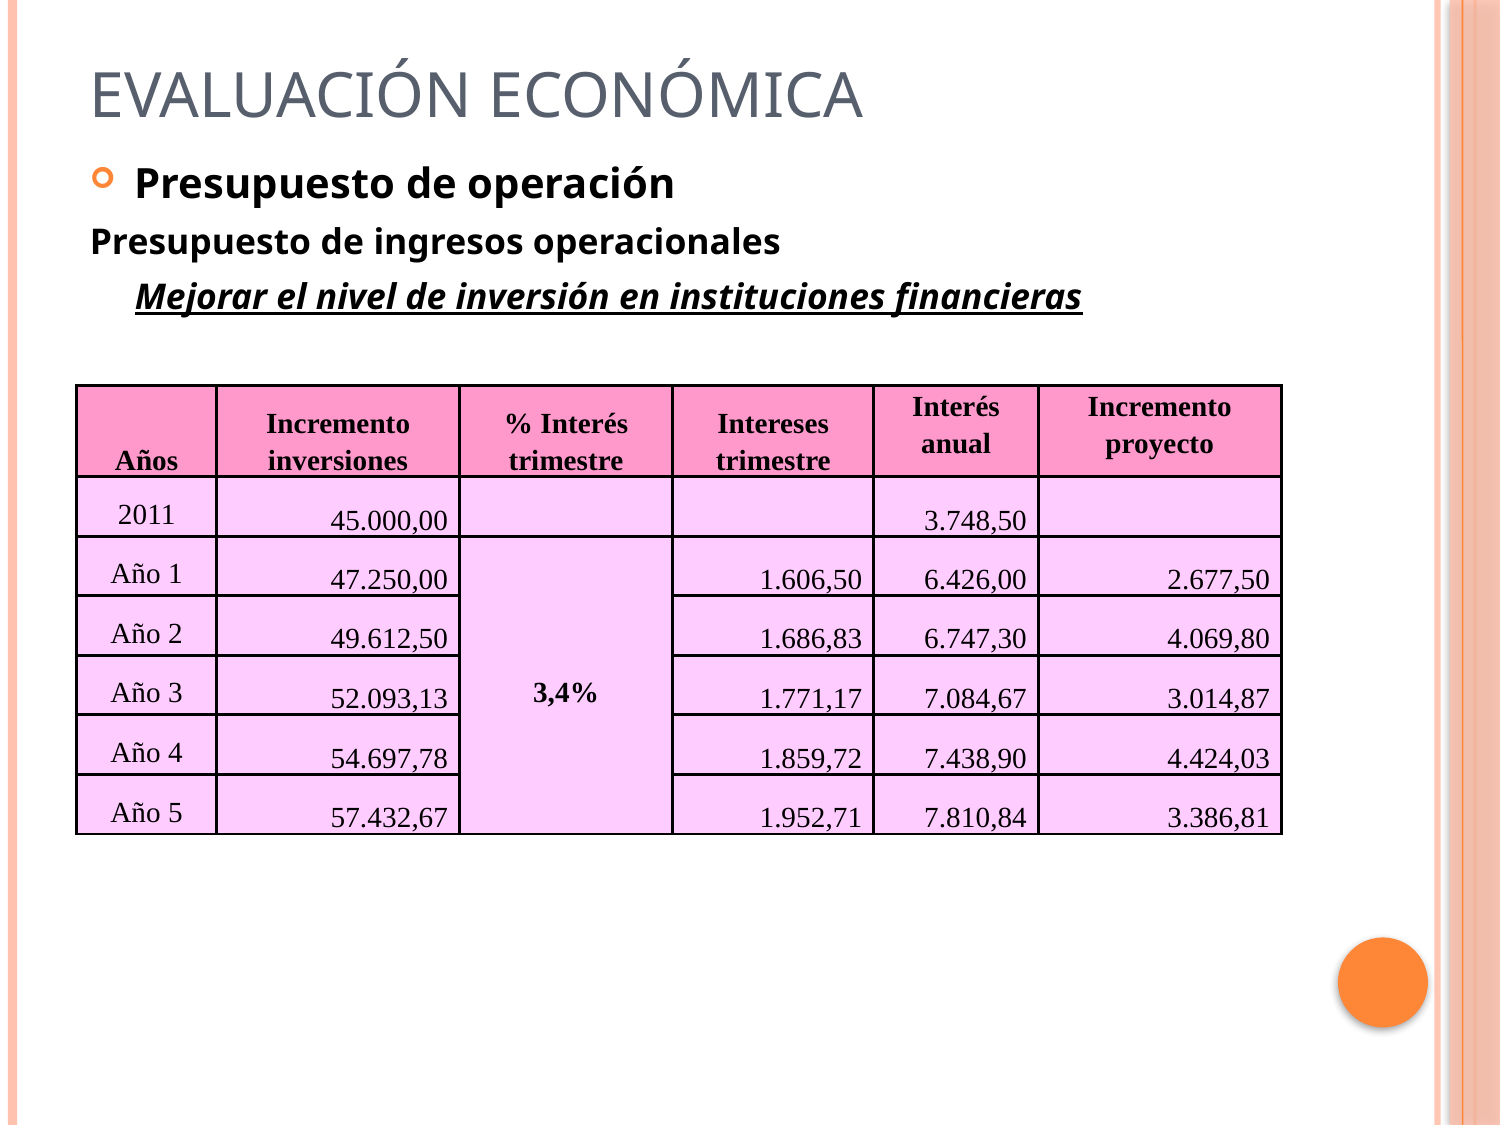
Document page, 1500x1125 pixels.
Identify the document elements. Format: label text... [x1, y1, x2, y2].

table_cell 7.810,84 [875, 776, 1037, 833]
table_cell Año 3 [78, 657, 215, 713]
table_cell [461, 478, 671, 535]
table_cell [674, 478, 872, 535]
table_cell 3,4% [461, 538, 671, 833]
title Evaluación Económica [75, 45, 1300, 138]
table_cell 3.386,81 [1040, 776, 1280, 833]
table_cell 1.606,50 [674, 538, 872, 594]
table_header Incremento proyecto [1040, 387, 1280, 475]
table_cell 47.250,00 [218, 538, 458, 594]
table_cell Año 2 [78, 597, 215, 654]
table_cell 52.093,13 [218, 657, 458, 713]
list Presupuesto de operación Presupuesto de ingresos operacionales Mejorar el nivel de inversión en instituciones financieras [75, 149, 1300, 1035]
table_cell 49.612,50 [218, 597, 458, 654]
table_cell 6.747,30 [875, 597, 1037, 654]
table_header Años [78, 387, 215, 475]
table_cell 7.084,67 [875, 657, 1037, 713]
table_cell 1.859,72 [674, 716, 872, 773]
table_cell [1040, 478, 1280, 535]
table_cell 3.014,87 [1040, 657, 1280, 713]
table_cell 6.426,00 [875, 538, 1037, 594]
table_cell 4.069,80 [1040, 597, 1280, 654]
table_cell Año 4 [78, 716, 215, 773]
table_cell 2011 [78, 478, 215, 535]
table_cell 57.432,67 [218, 776, 458, 833]
table_cell 2.677,50 [1040, 538, 1280, 594]
table_cell Año 5 [78, 776, 215, 833]
table_cell 1.771,17 [674, 657, 872, 713]
table_header Interés anual [875, 387, 1037, 475]
table_cell 45.000,00 [218, 478, 458, 535]
table_cell 3.748,50 [875, 478, 1037, 535]
table_header % Interés trimestre [461, 387, 671, 475]
table_cell Año 1 [78, 538, 215, 594]
table_cell 1.952,71 [674, 776, 872, 833]
table_cell 54.697,78 [218, 716, 458, 773]
table_header Intereses trimestre [674, 387, 872, 475]
table_cell 7.438,90 [875, 716, 1037, 773]
table_cell 1.686,83 [674, 597, 872, 654]
table_cell 4.424,03 [1040, 716, 1280, 773]
table_header Incremento inversiones [218, 387, 458, 475]
